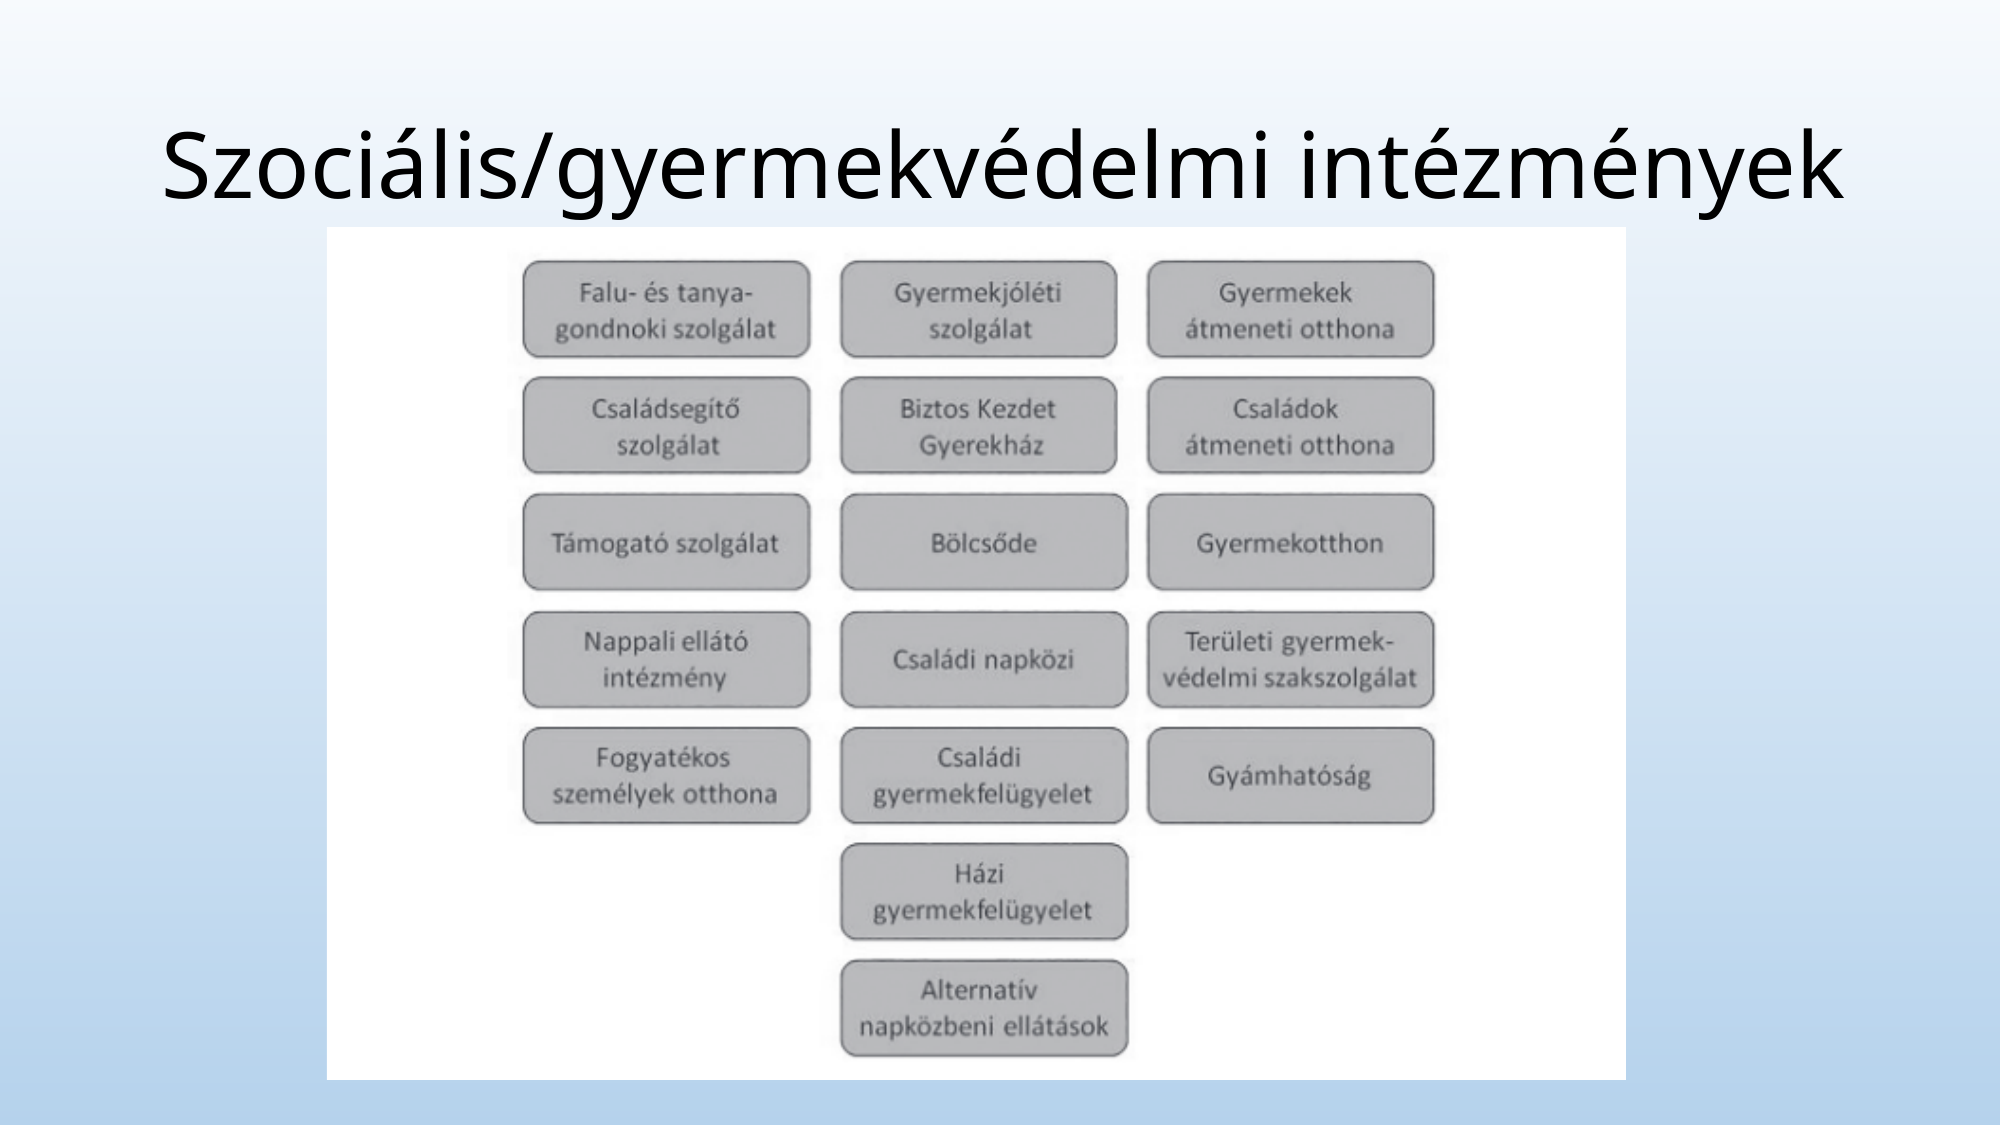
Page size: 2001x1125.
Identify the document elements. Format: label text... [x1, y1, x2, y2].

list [326, 227, 1626, 1080]
title Szociális/gyermekvédelmi intézmények [137, 59, 1863, 278]
